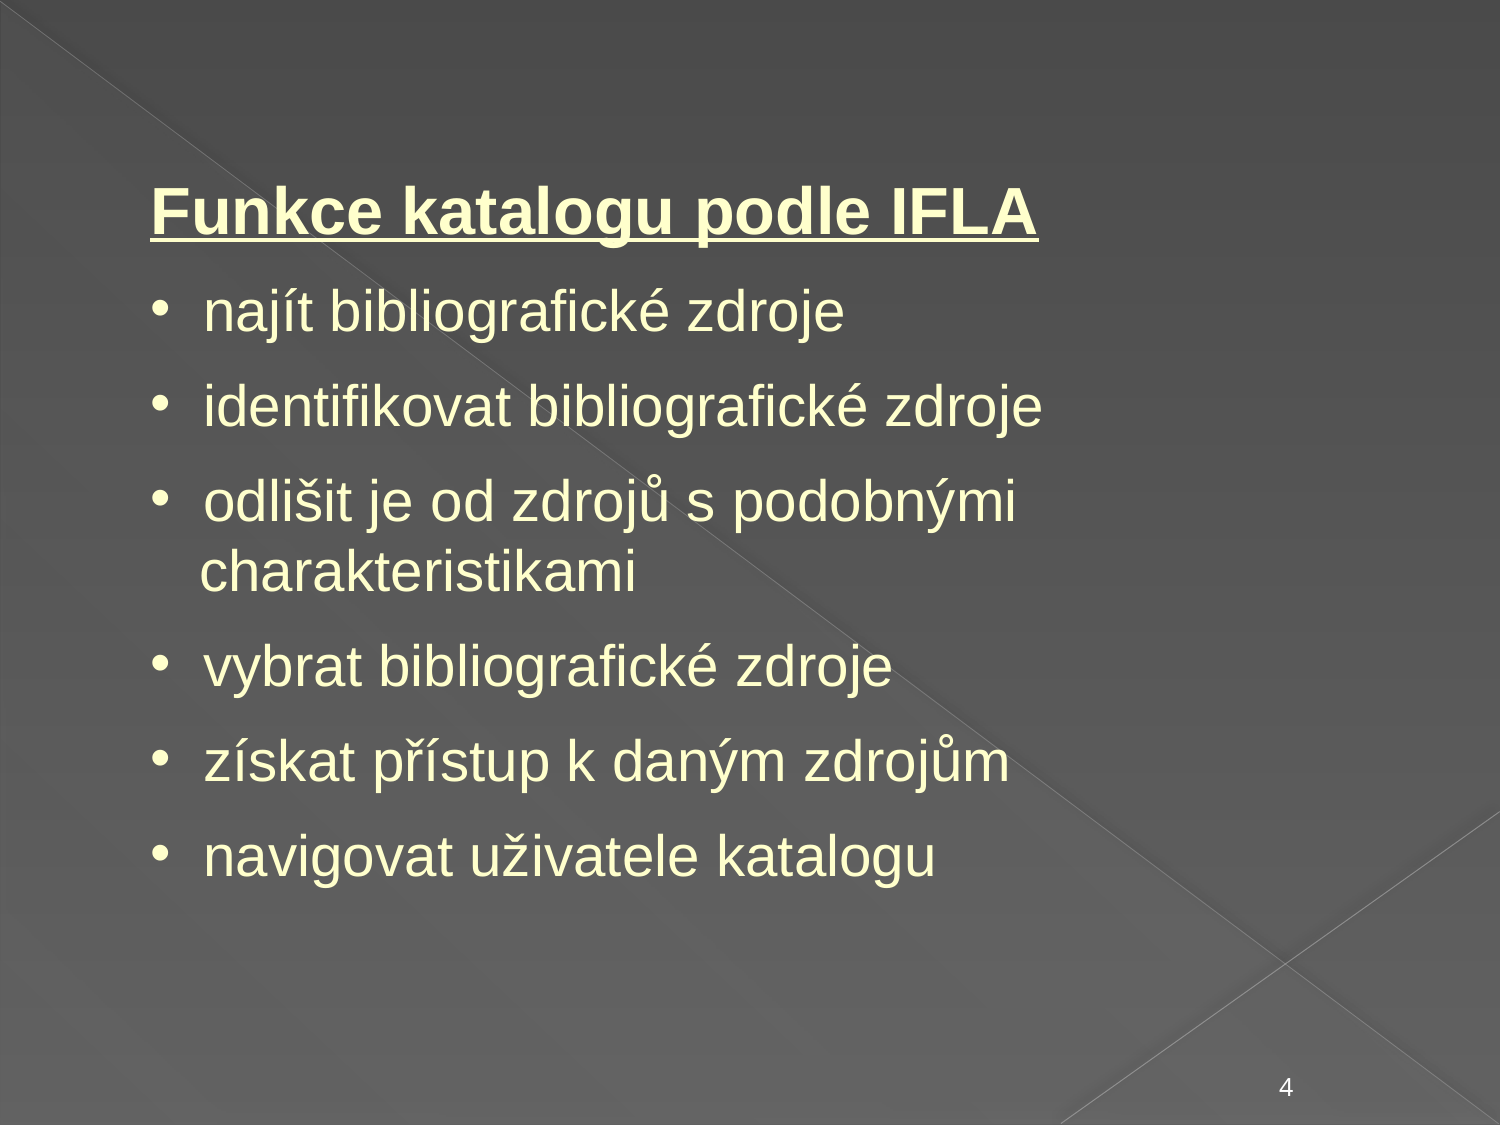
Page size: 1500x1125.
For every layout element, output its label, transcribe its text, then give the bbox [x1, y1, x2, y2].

slide_number 4 [1245, 1063, 1328, 1113]
text_box Funkce katalogu podle IFLA najít bibliografické zdroje identifikovat bibliografické zdroje odlišit je od zdrojů s podobnými charakteristikami vybrat bibliografické zdroje získat přístup k daným zdrojům navigovat uživatele katalogu [135, 160, 1412, 965]
